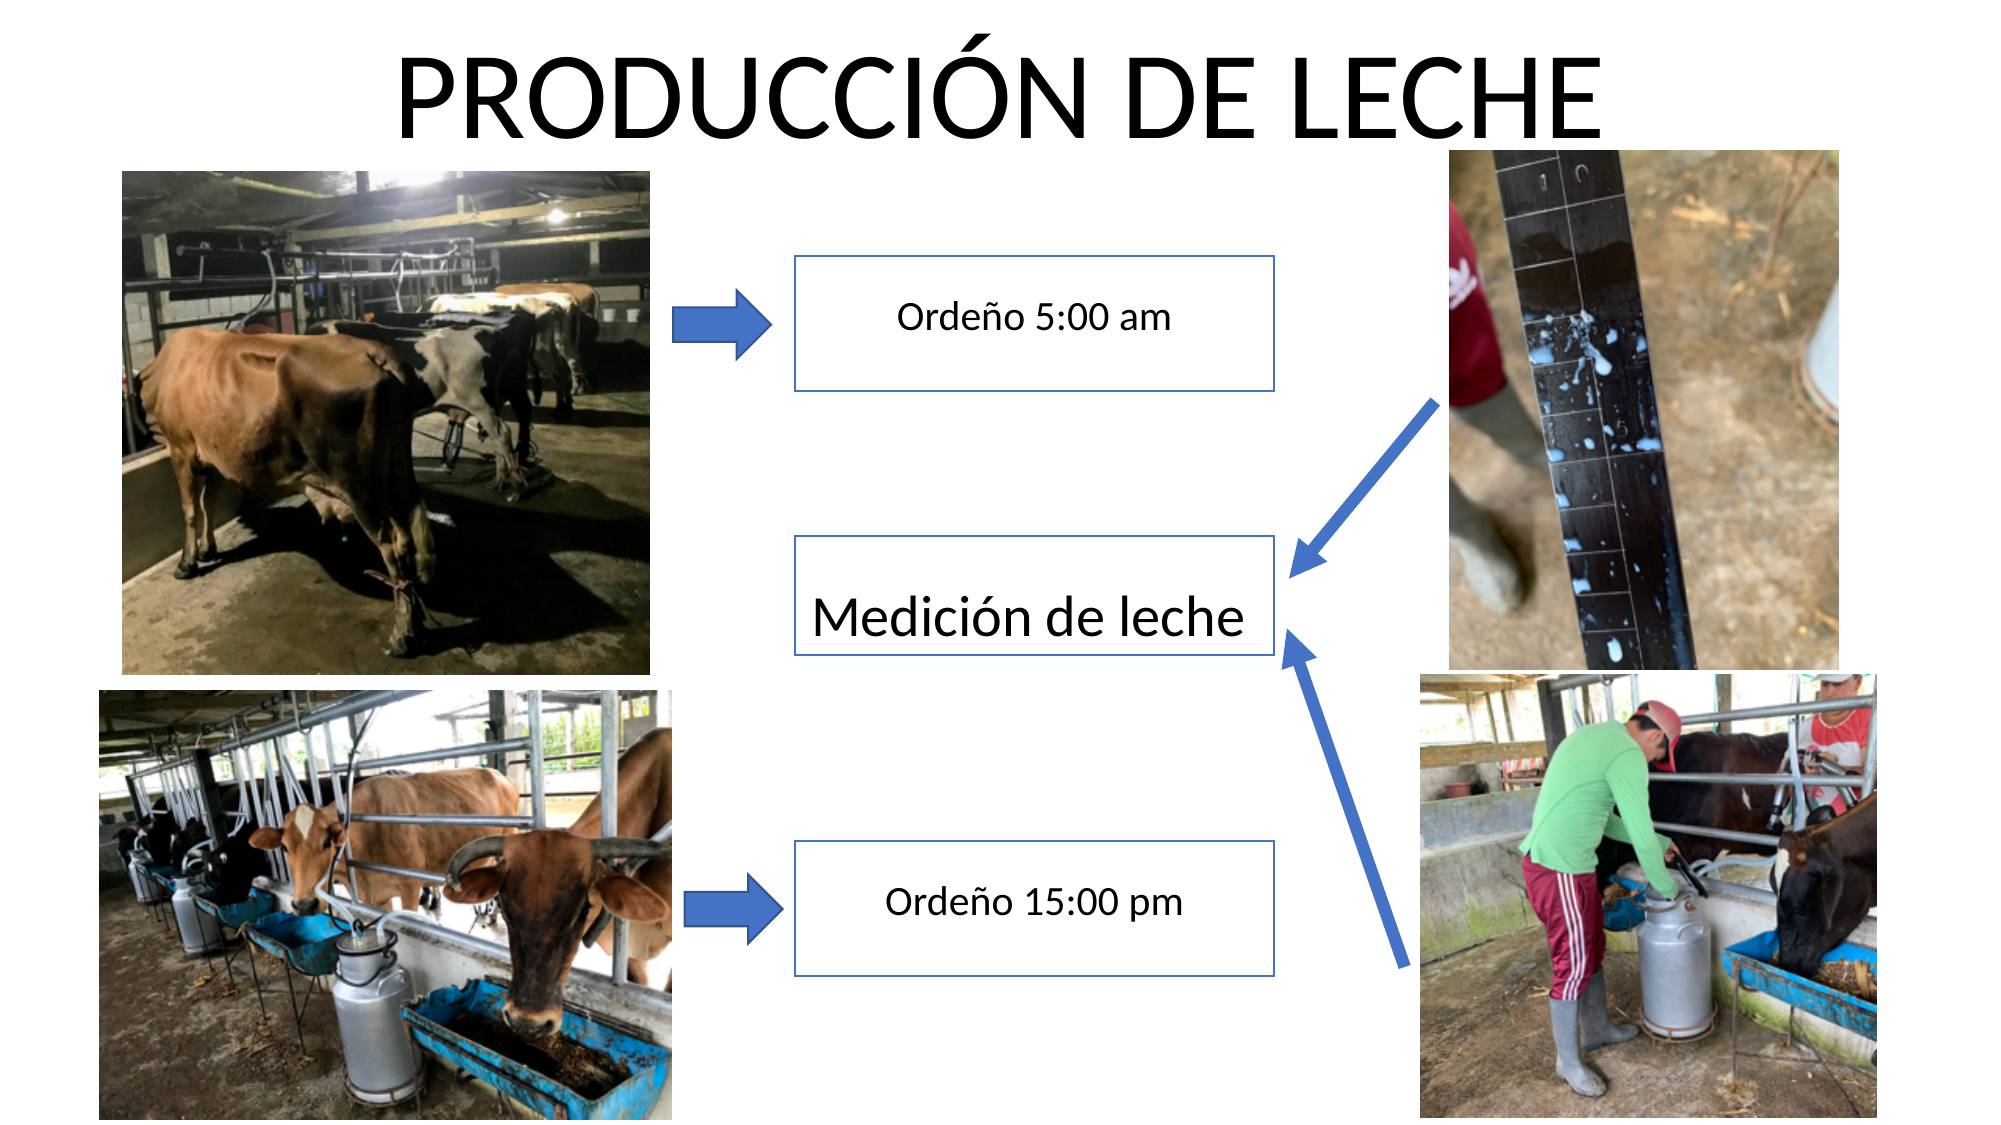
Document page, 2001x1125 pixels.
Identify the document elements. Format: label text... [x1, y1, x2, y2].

text_box PRODUCCIÓN DE LECHE [314, 38, 1686, 157]
text_box [683, 872, 785, 947]
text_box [1287, 628, 1405, 967]
picture [1420, 674, 1877, 1119]
text_box Ordeño 15:00 pm [794, 840, 1275, 977]
picture [1449, 150, 1839, 670]
picture [99, 690, 672, 1121]
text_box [1288, 401, 1436, 579]
text_box [672, 287, 773, 362]
picture [122, 171, 650, 676]
text_box Medición de leche [794, 535, 1275, 656]
text_box Ordeño 5:00 am [794, 255, 1275, 392]
